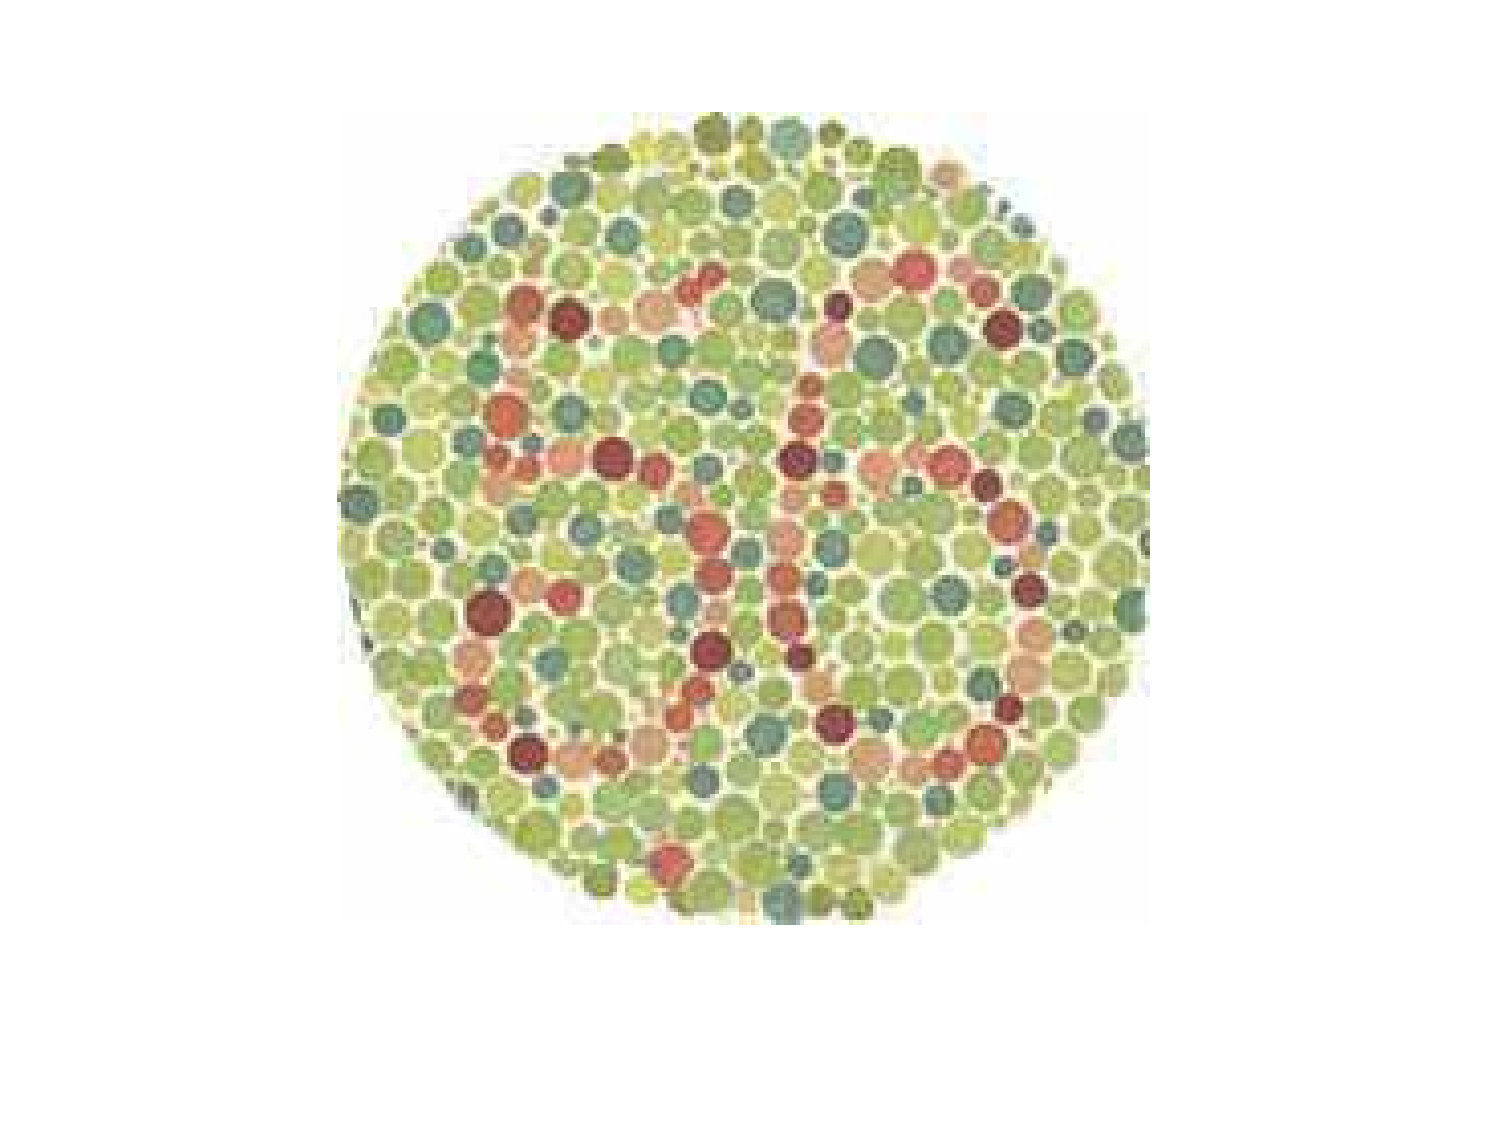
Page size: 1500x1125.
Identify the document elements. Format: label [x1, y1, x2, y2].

picture [337, 112, 1151, 926]
